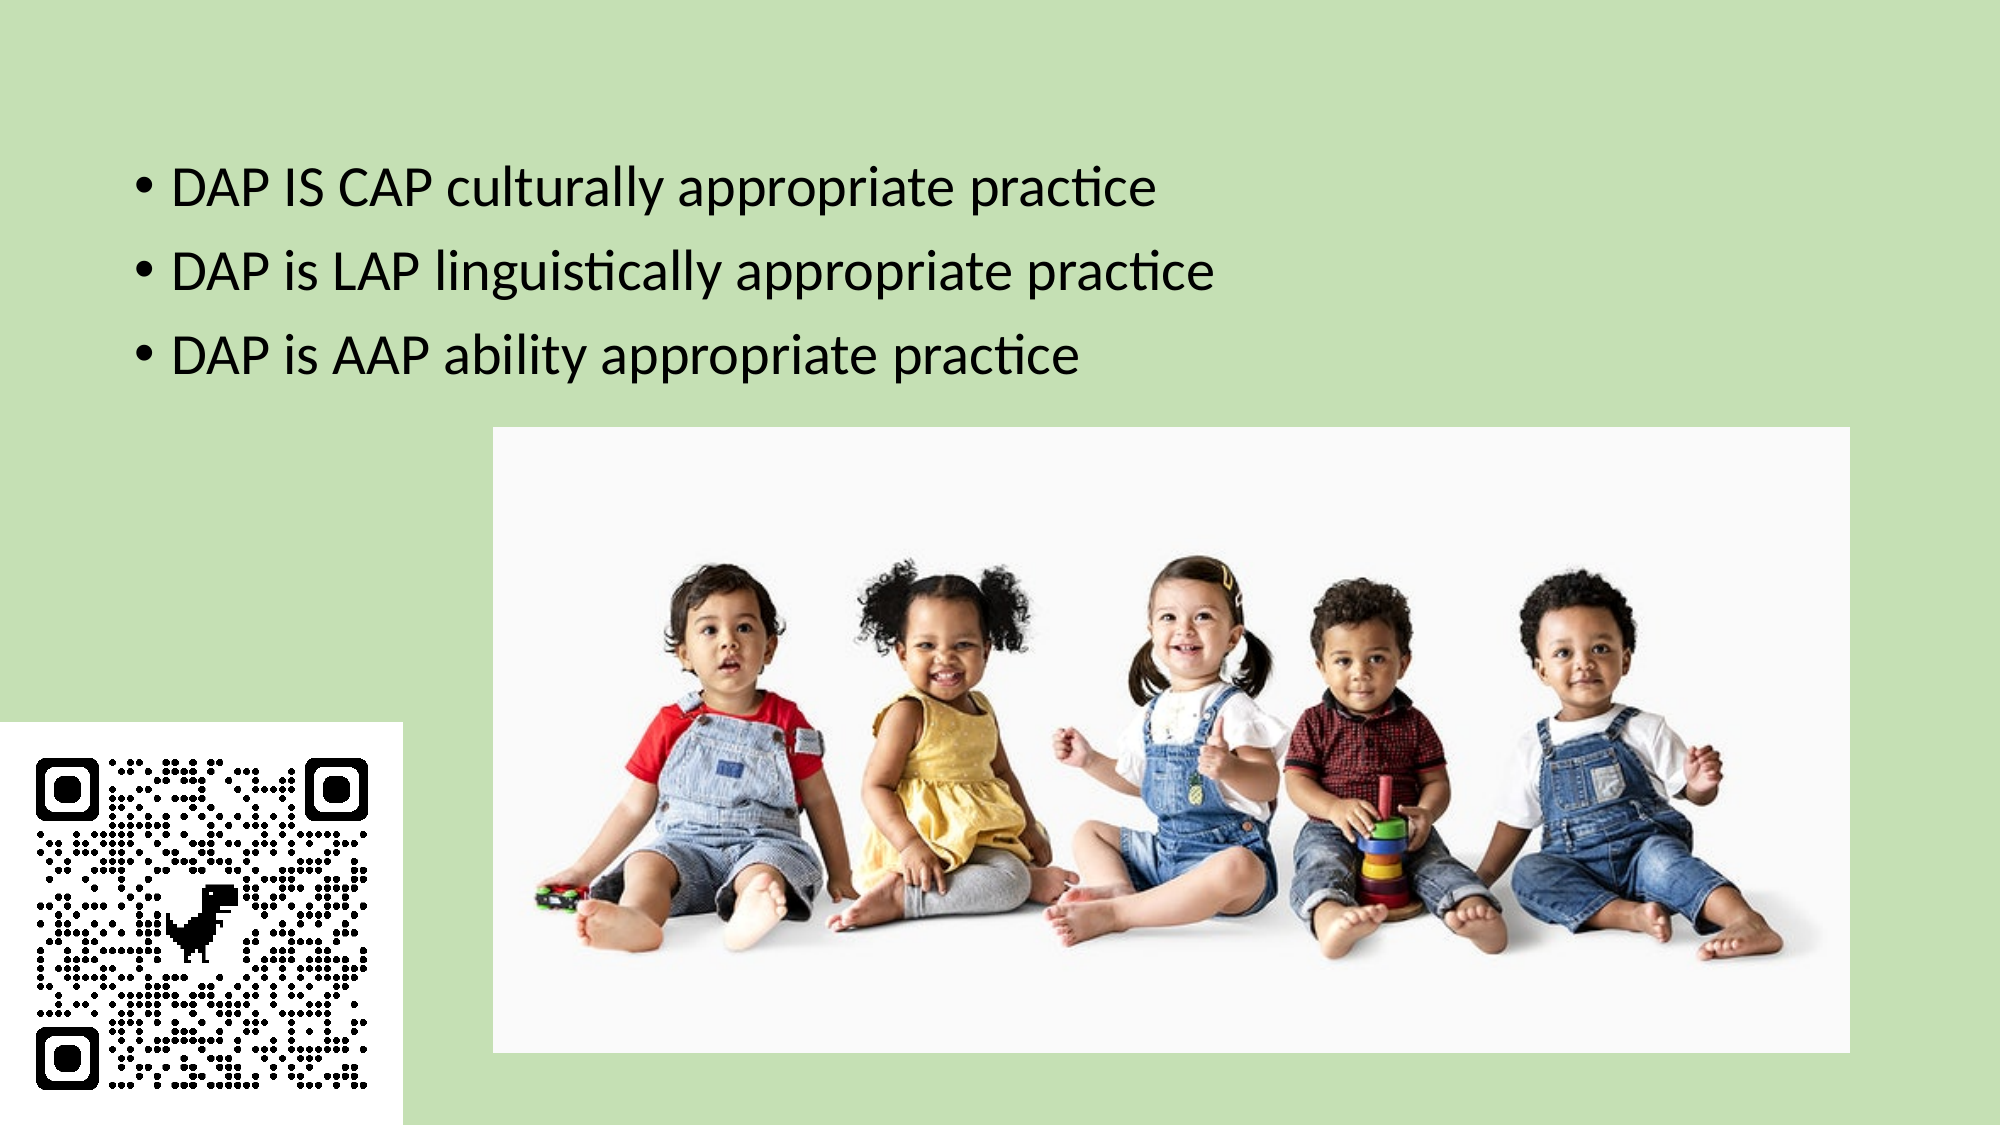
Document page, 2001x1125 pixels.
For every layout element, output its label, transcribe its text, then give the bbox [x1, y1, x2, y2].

picture [0, 722, 403, 1125]
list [493, 427, 1850, 1053]
list DAP IS CAP culturally appropriate practice DAP is LAP linguistically appropriate practice DAP is AAP ability appropriate practice [119, 148, 1264, 410]
